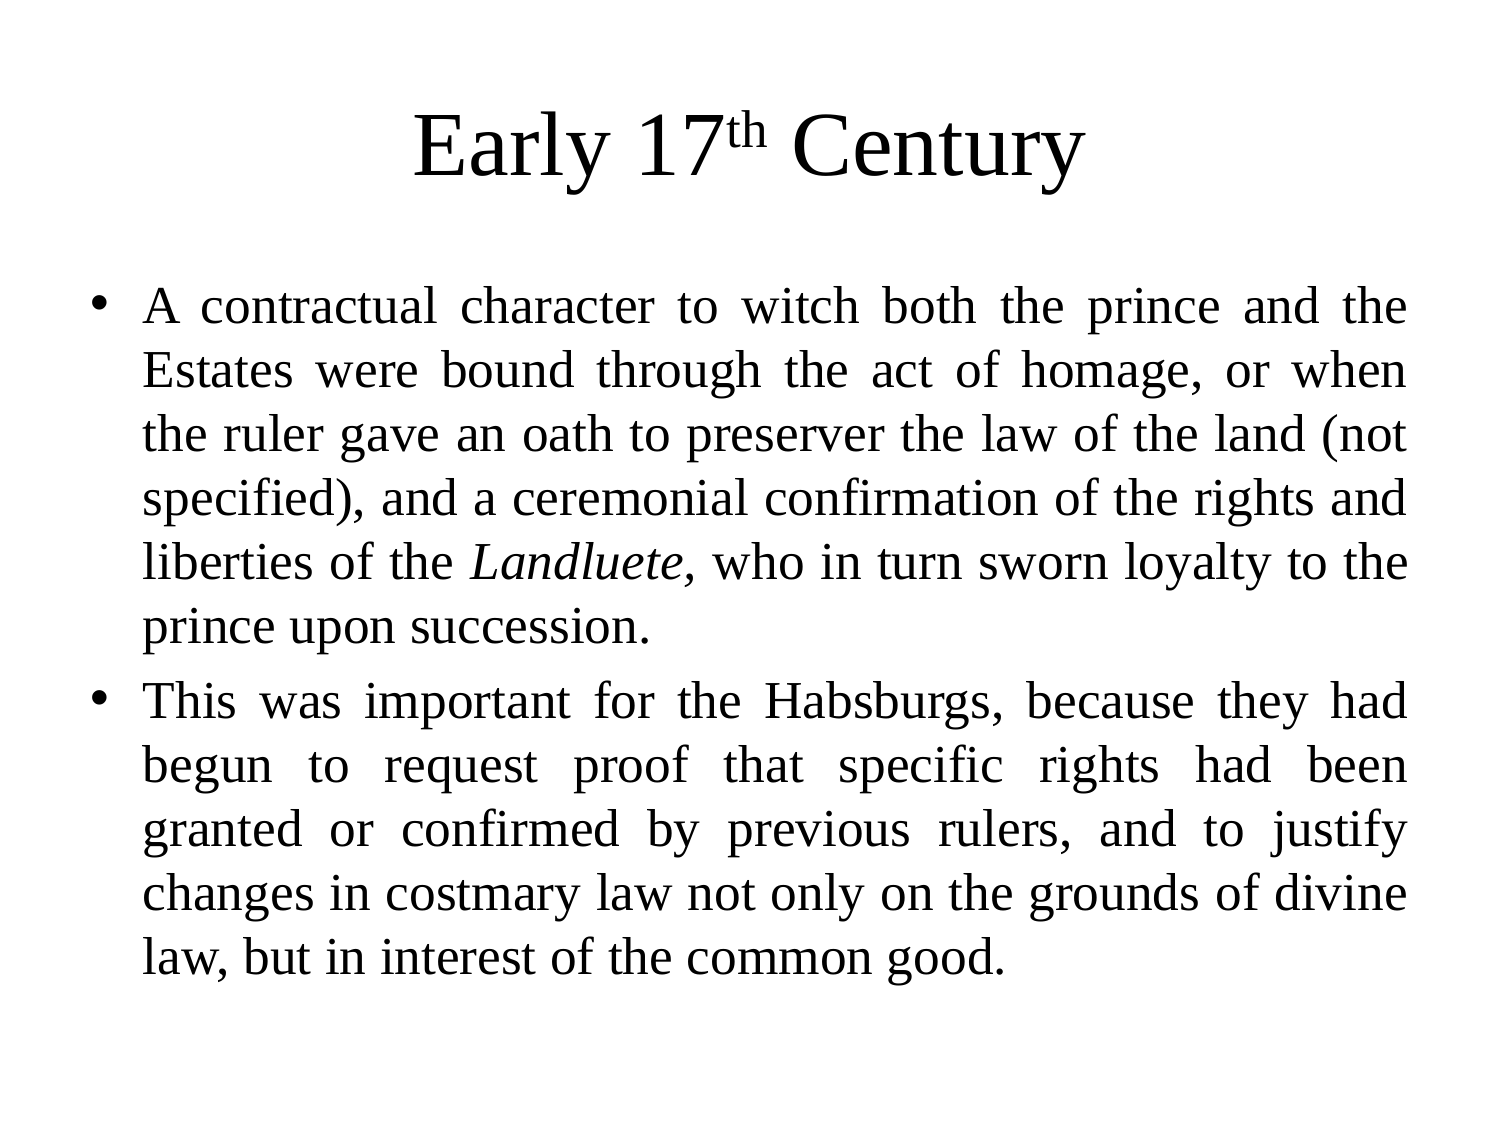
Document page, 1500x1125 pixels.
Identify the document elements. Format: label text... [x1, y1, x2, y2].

list A contractual character to witch both the prince and the Estates were bound through the act of homage, or when the ruler gave an oath to preserver the law of the land (not specified), and a ceremonial confirmation of the rights and liberties of the Landluete, who in turn sworn loyalty to the prince upon succession. This was important for the Habsburgs, because they had begun to request proof that specific rights had been granted or confirmed by previous rulers, and to justify changes in costmary law not only on the grounds of divine law, but in interest of the common good. [75, 262, 1425, 1005]
title Early 17th Century [75, 45, 1425, 233]
